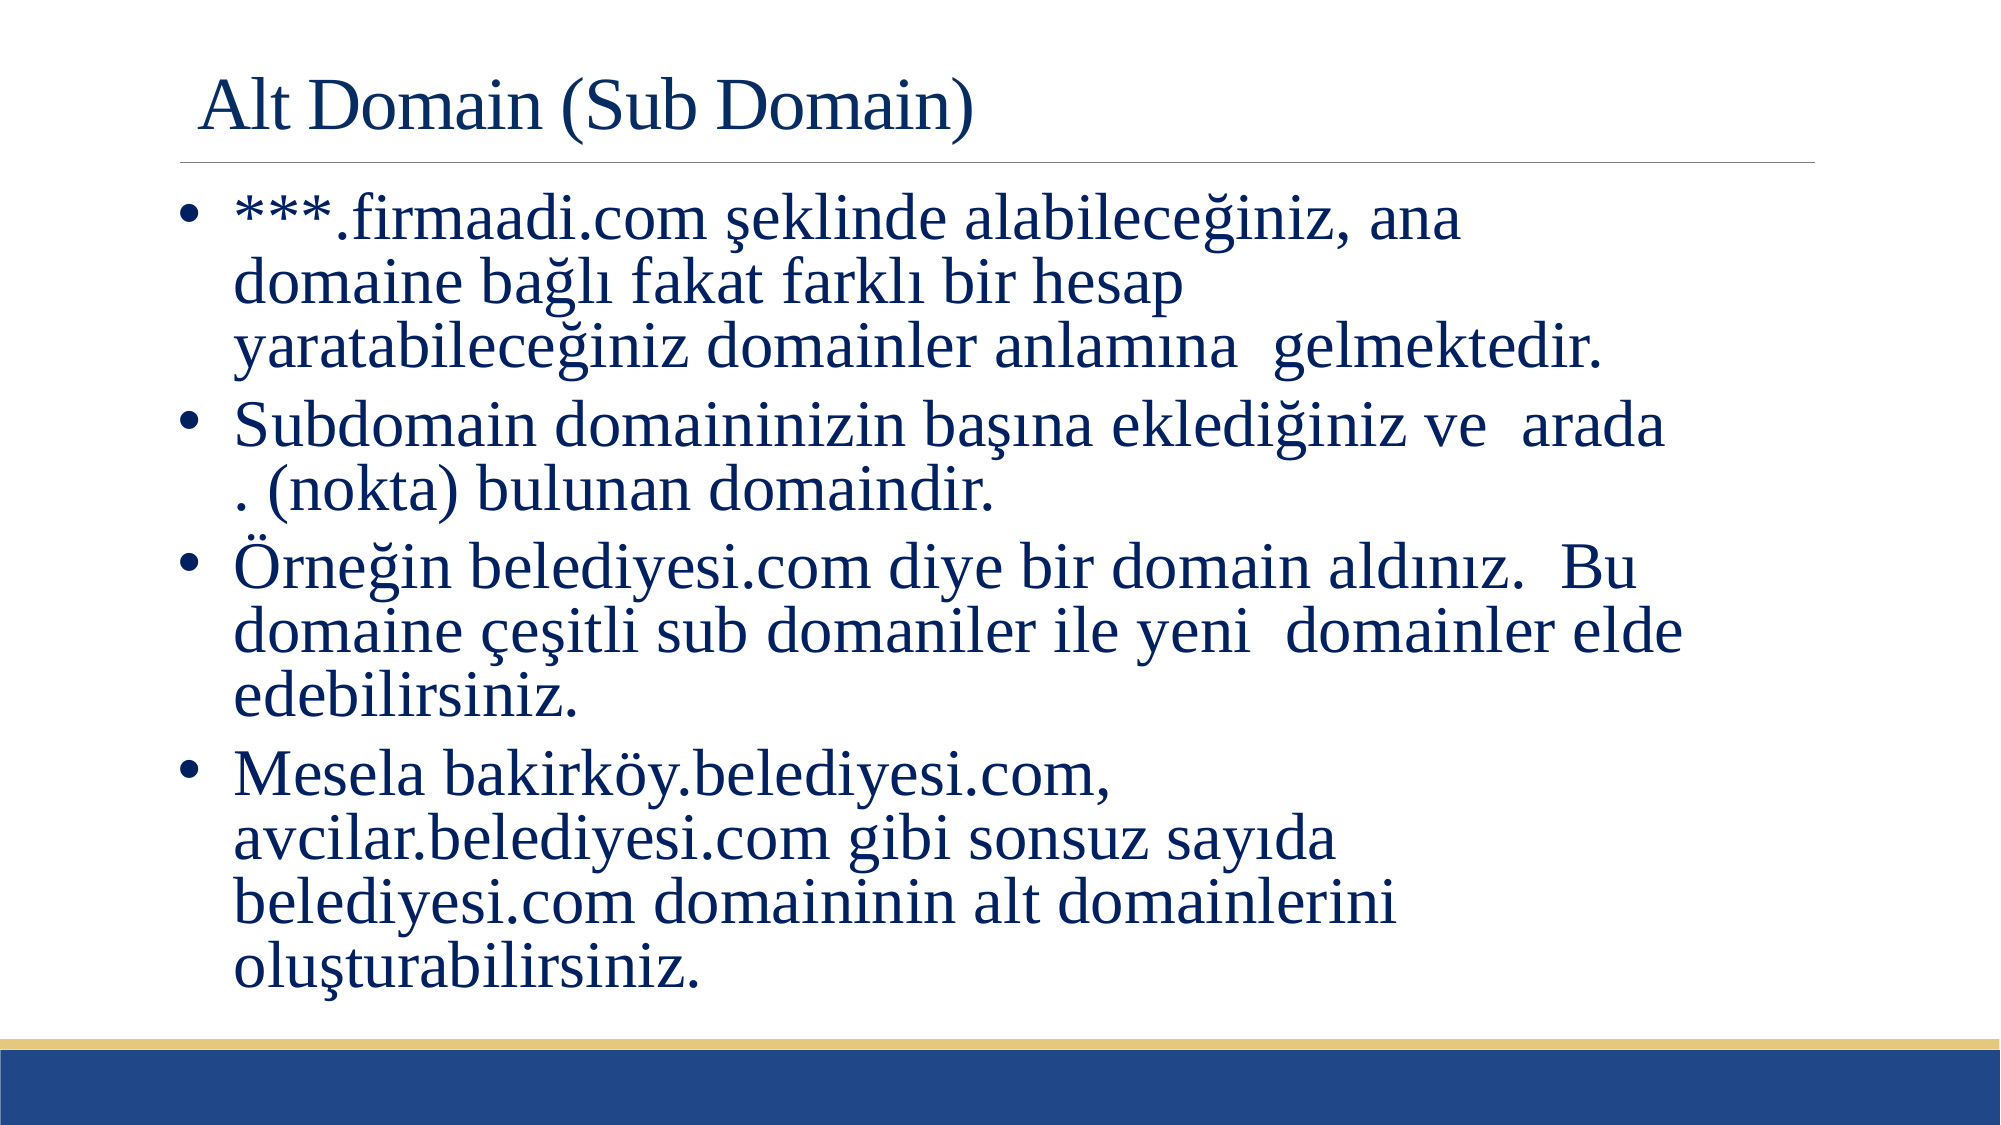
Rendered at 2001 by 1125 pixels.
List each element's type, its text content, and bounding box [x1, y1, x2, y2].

title Alt Domain (Sub Domain) [195, 0, 1169, 146]
text_box ***.firmaadi.com şeklinde alabileceğiniz, ana domaine bağlı fakat farklı bir hesap yaratabileceğiniz domainler anlamına gelmektedir. Subdomain domaininizin başına eklediğiniz ve arada . (nokta) bulunan domaindir. Örneğin belediyesi.com diye bir domain aldınız. Bu domaine çeşitli sub domaniler ile yeni domainler elde edebilirsiniz. Mesela bakirköy.belediyesi.com, avcilar.belediyesi.com gibi sonsuz sayıda belediyesi.com domaininin alt domainlerini oluşturabilirsiniz. [175, 187, 1718, 1001]
